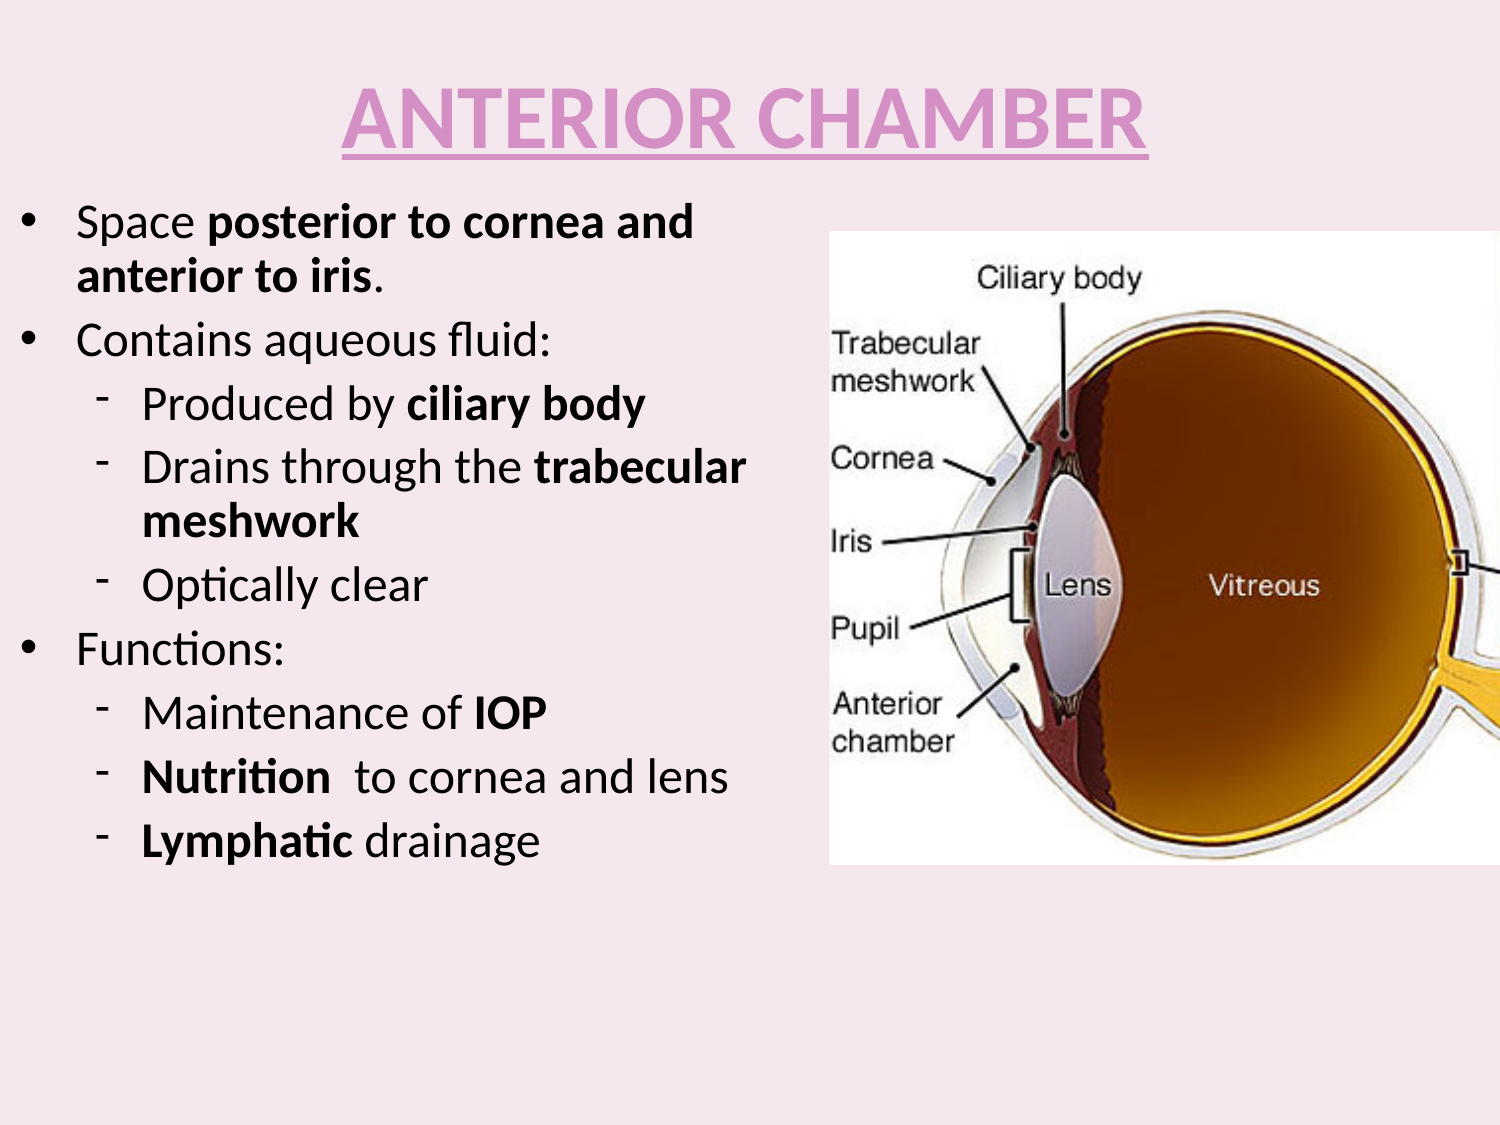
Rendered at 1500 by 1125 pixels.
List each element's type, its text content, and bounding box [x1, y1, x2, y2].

title ANTERIOR CHAMBER [70, 35, 1421, 188]
picture [829, 231, 1500, 865]
list Space posterior to cornea and anterior to iris. Contains aqueous fluid: Produced by ciliary body Drains through the trabecular meshwork Optically clear Functions: Maintenance of IOP Nutrition to cornea and lens Lymphatic drainage [4, 187, 830, 1032]
